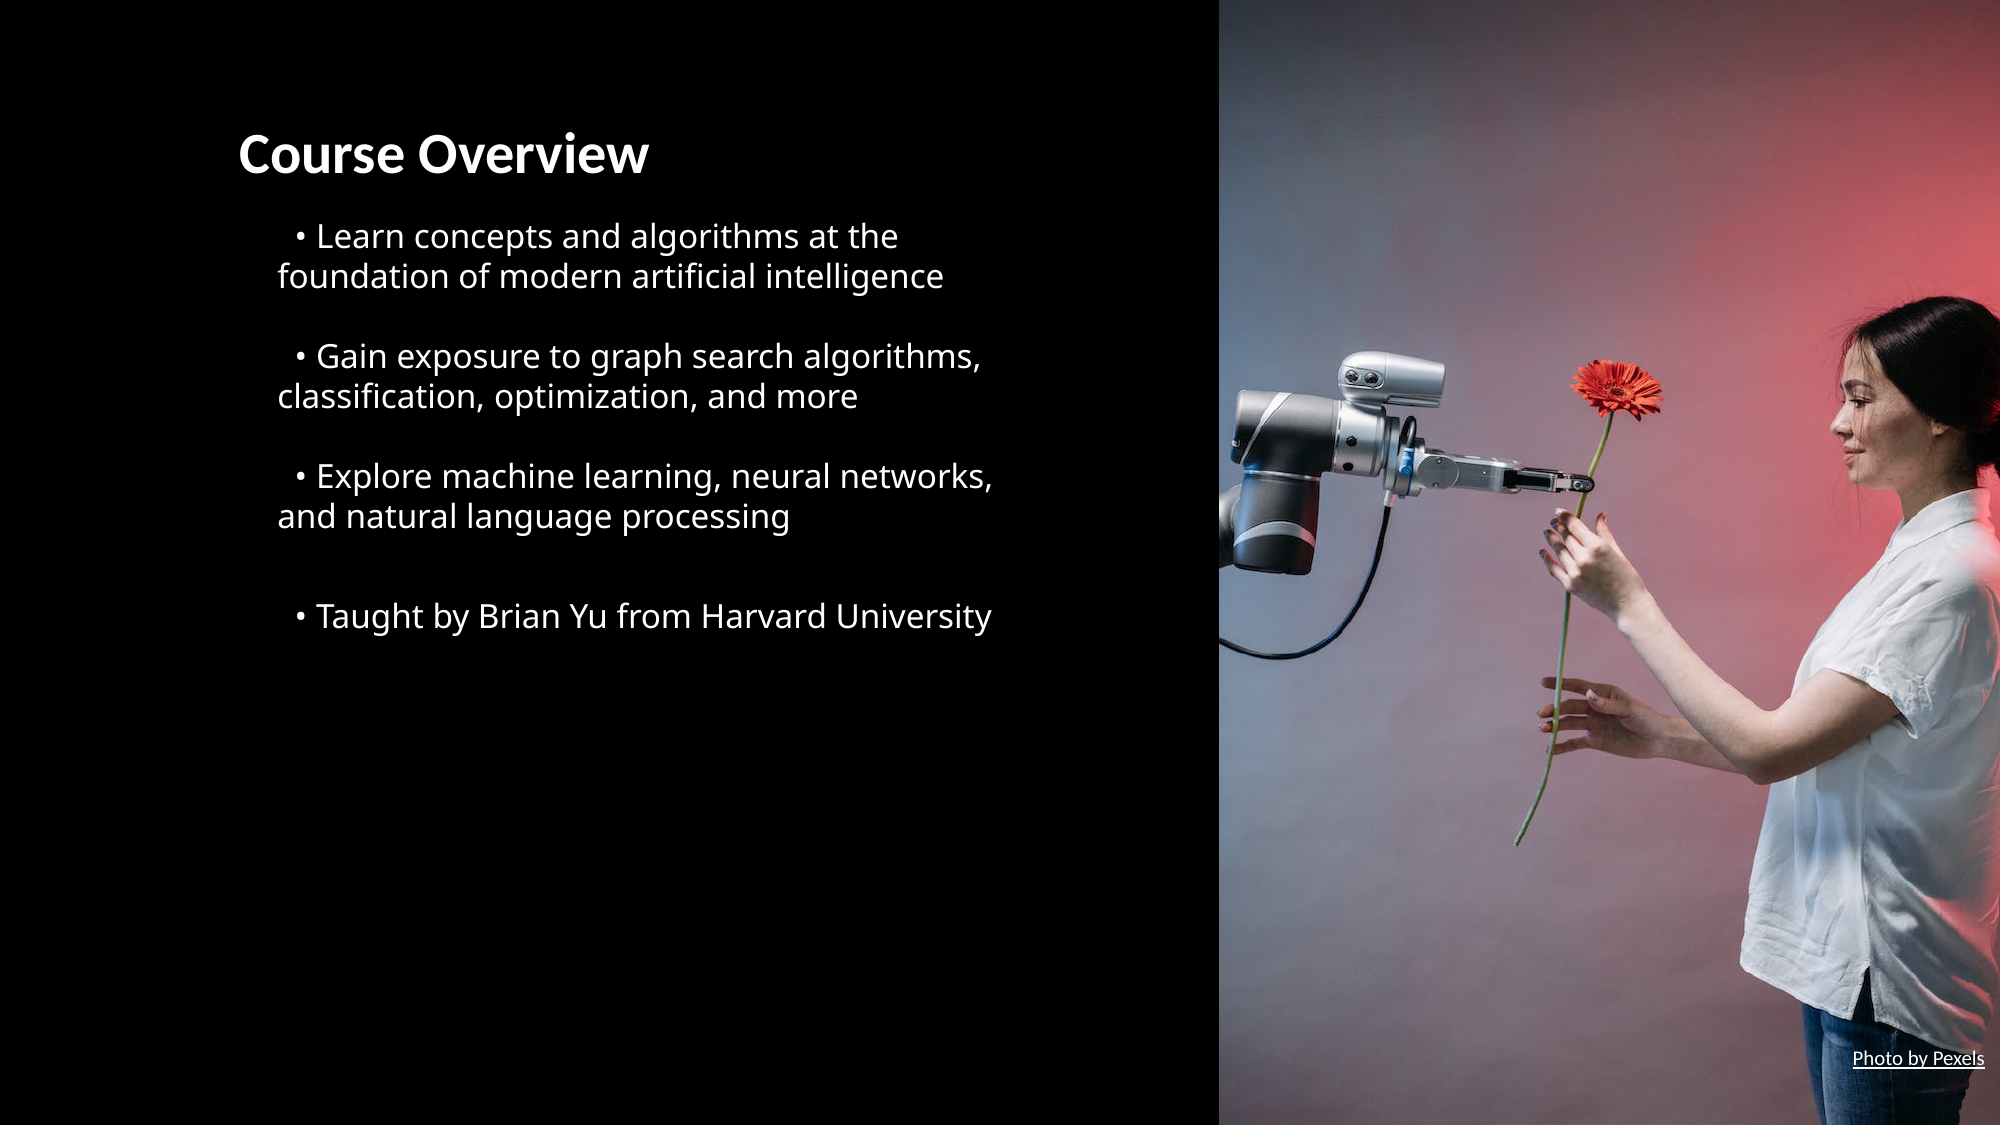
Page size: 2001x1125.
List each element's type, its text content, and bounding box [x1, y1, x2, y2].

text_box • Learn concepts and algorithms at the foundation of modern artificial intelligence [262, 217, 1013, 293]
text_box • Taught by Brian Yu from Harvard University [262, 577, 1013, 653]
picture [1219, 0, 2000, 1125]
text_box Course Overview [225, 112, 1219, 188]
text_box • Explore machine learning, neural networks, and natural language processing [262, 457, 1013, 533]
text_box • Gain exposure to graph search algorithms, classification, optimization, and more [262, 337, 1013, 413]
